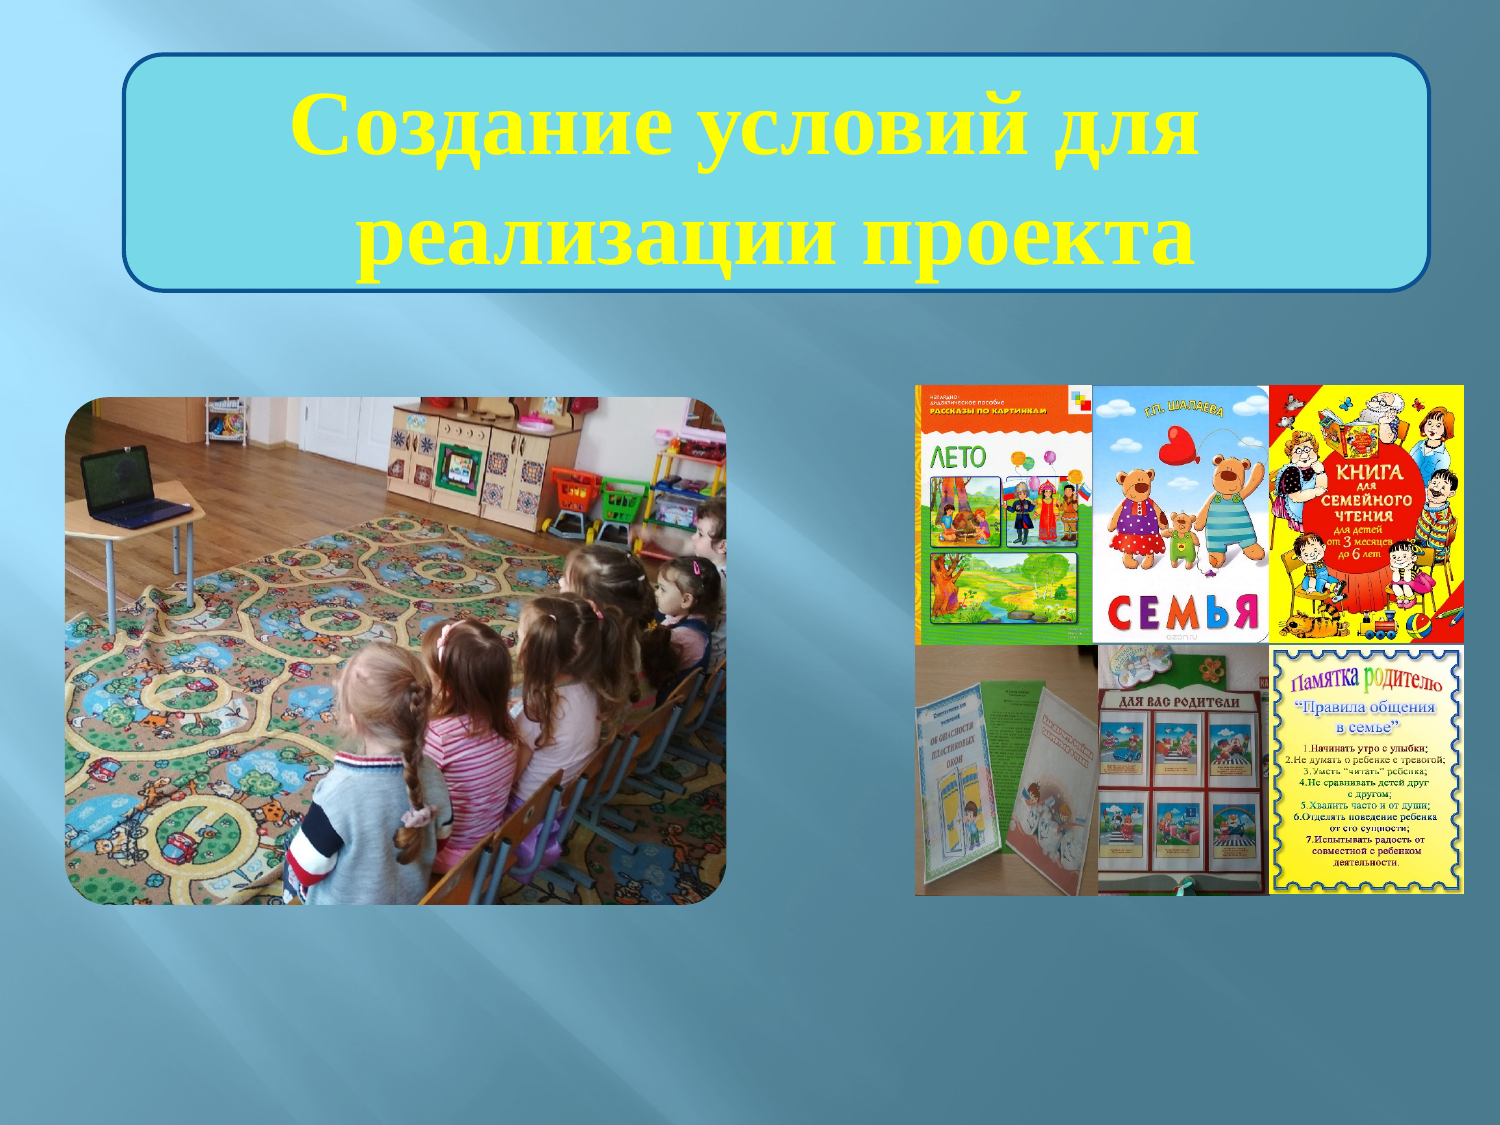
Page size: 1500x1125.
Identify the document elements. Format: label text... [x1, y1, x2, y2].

picture [915, 385, 1464, 896]
text_box Создание условий для реализации проекта [121, 52, 1432, 293]
picture [64, 396, 727, 906]
